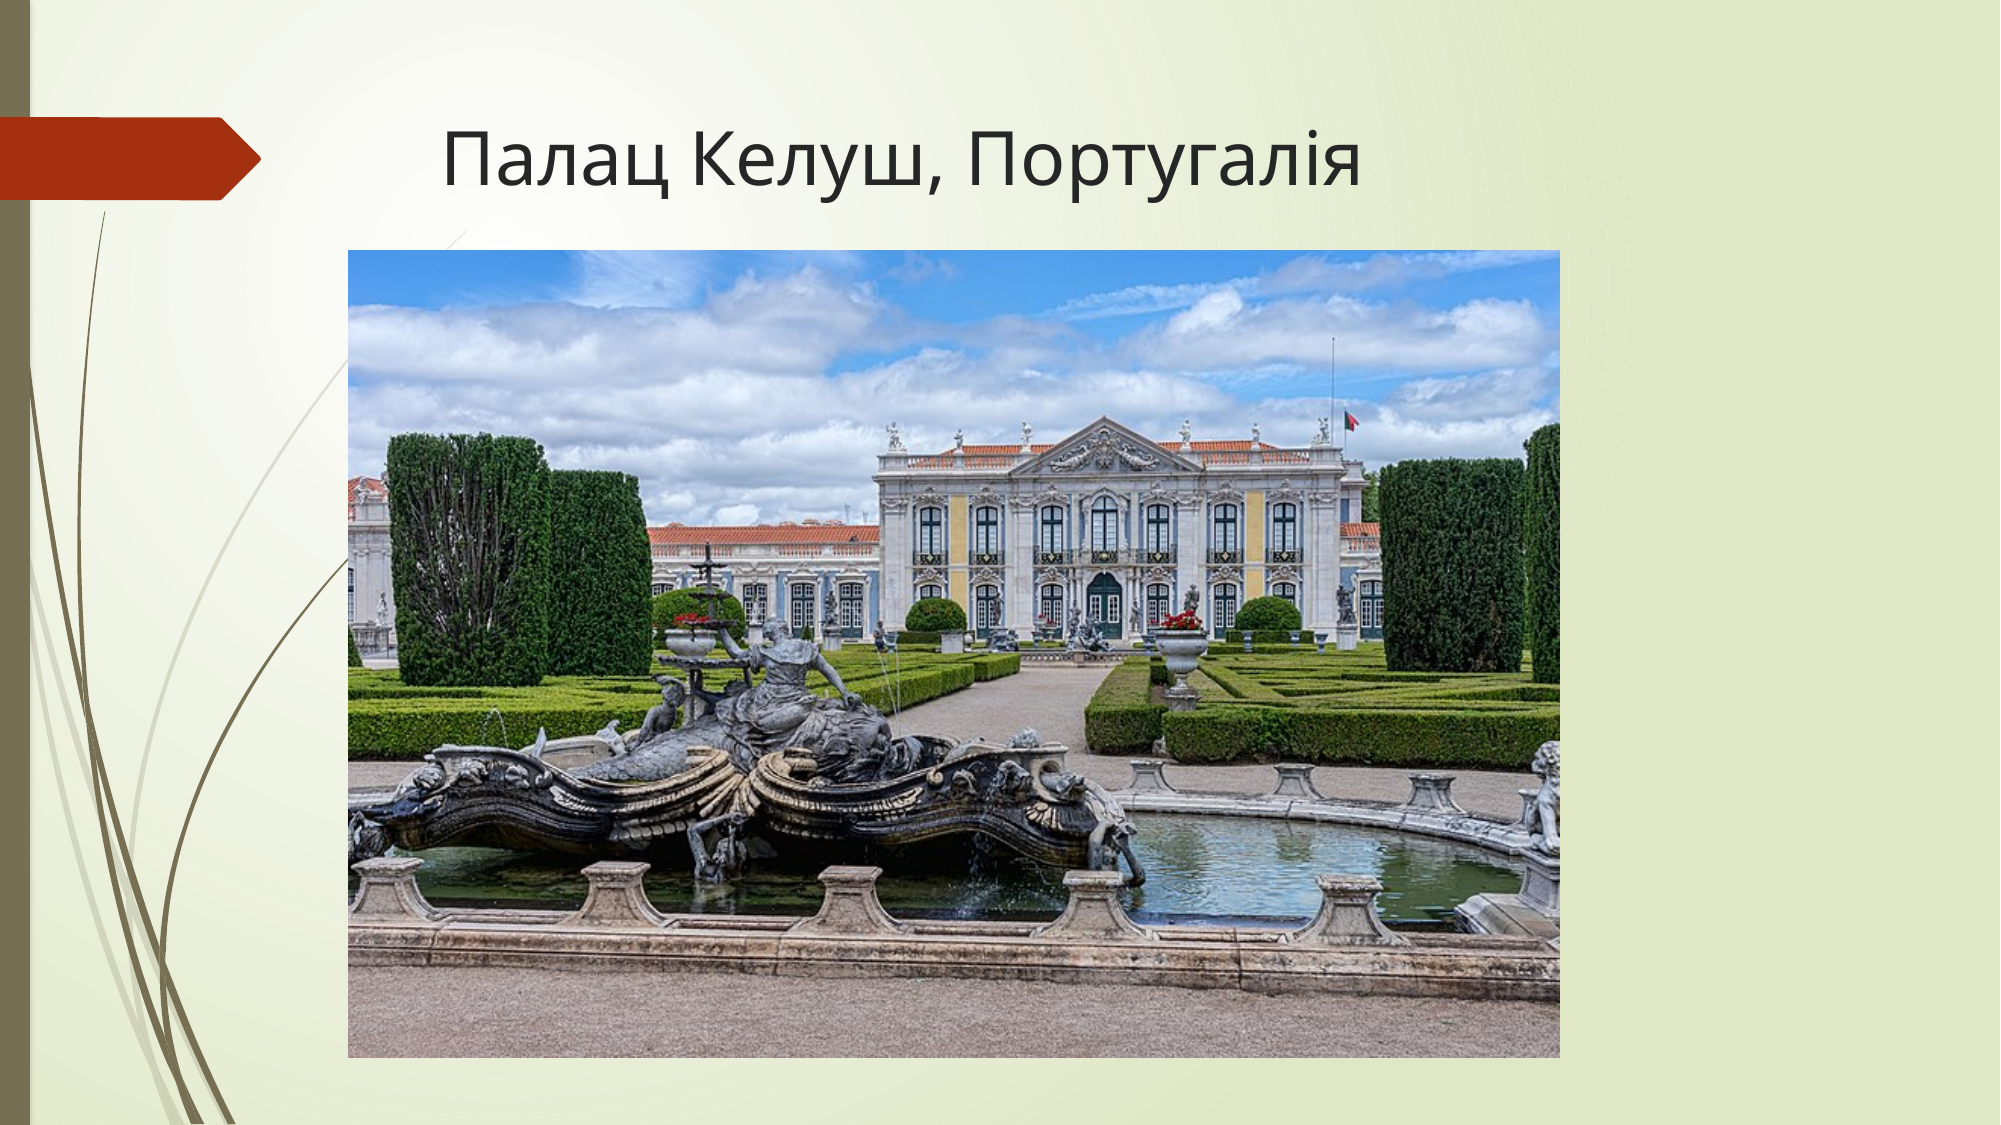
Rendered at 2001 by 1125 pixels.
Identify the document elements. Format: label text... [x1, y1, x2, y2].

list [347, 250, 1560, 1058]
title Палац Келуш, Португалія [425, 102, 1888, 313]
